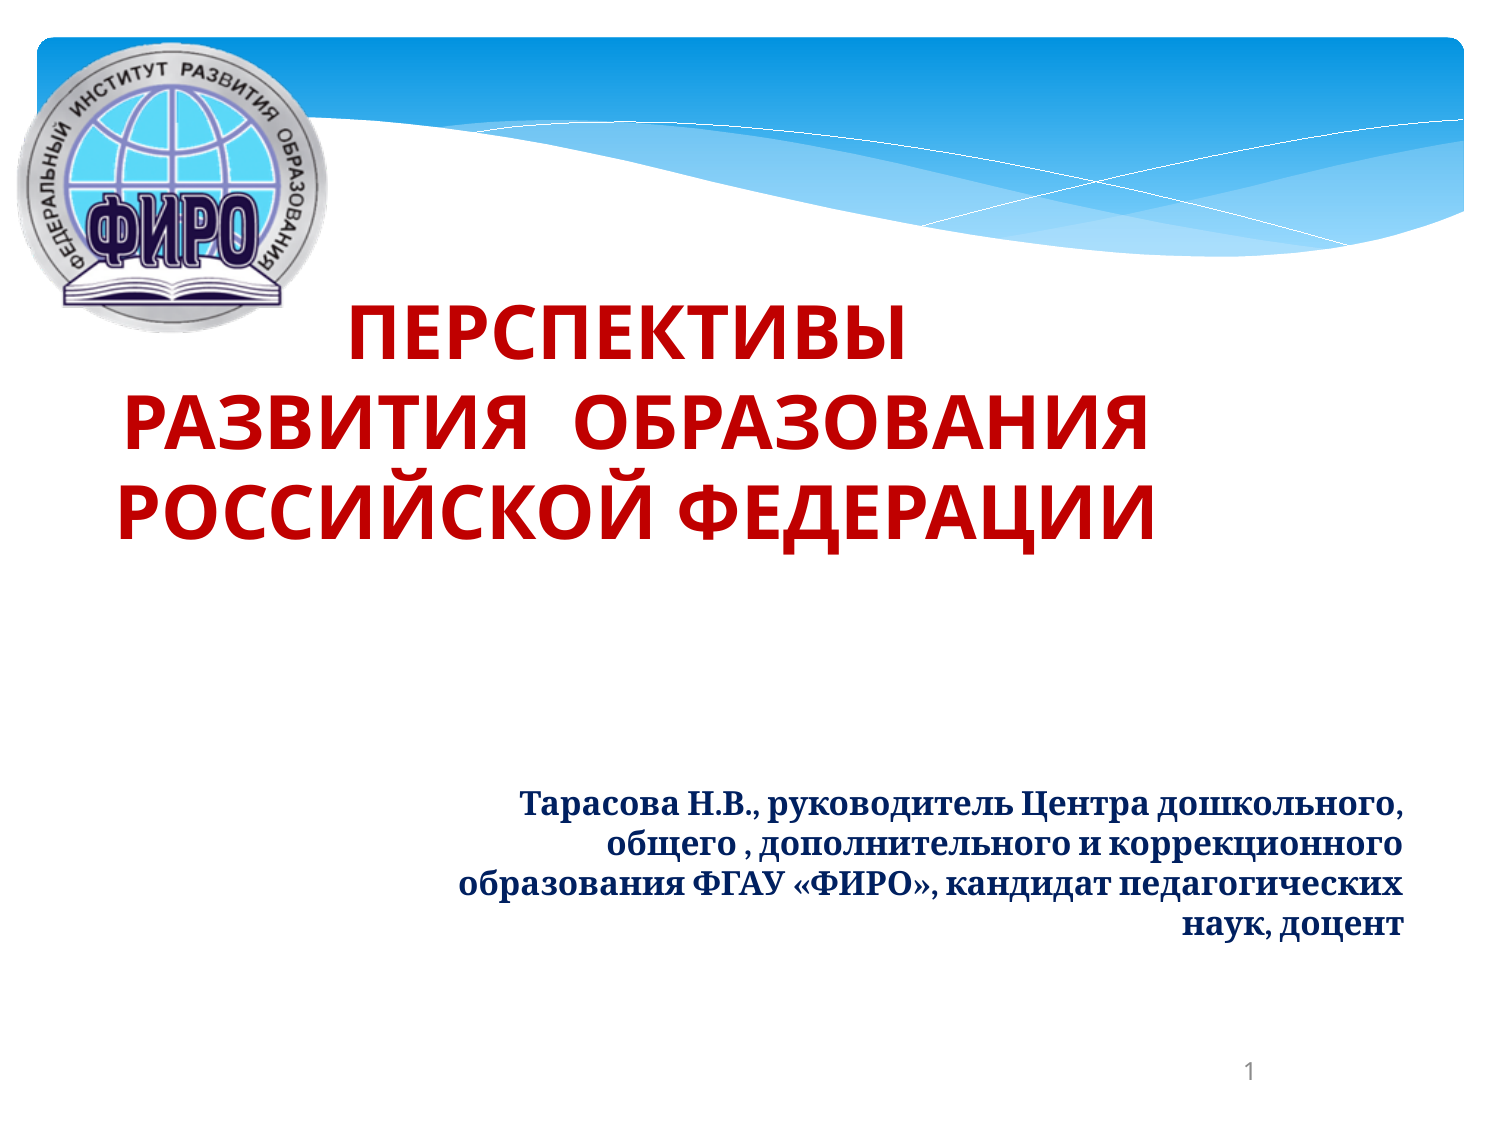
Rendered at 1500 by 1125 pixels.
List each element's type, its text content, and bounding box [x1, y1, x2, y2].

text_box Тарасова Н.В., руководитель Центра дошкольного, общего , дополнительного и коррекционного образования ФГАУ «ФИРО», кандидат педагогических наук, доцент [426, 774, 1420, 950]
picture [16, 41, 328, 335]
slide_number 1 [1074, 1042, 1425, 1103]
title ПЕРСПЕКТИВЫ РАЗВИТИЯ ОБРАЗОВАНИЯ РОССИЙСКОЙ ФЕДЕРАЦИИ [0, 248, 1276, 591]
